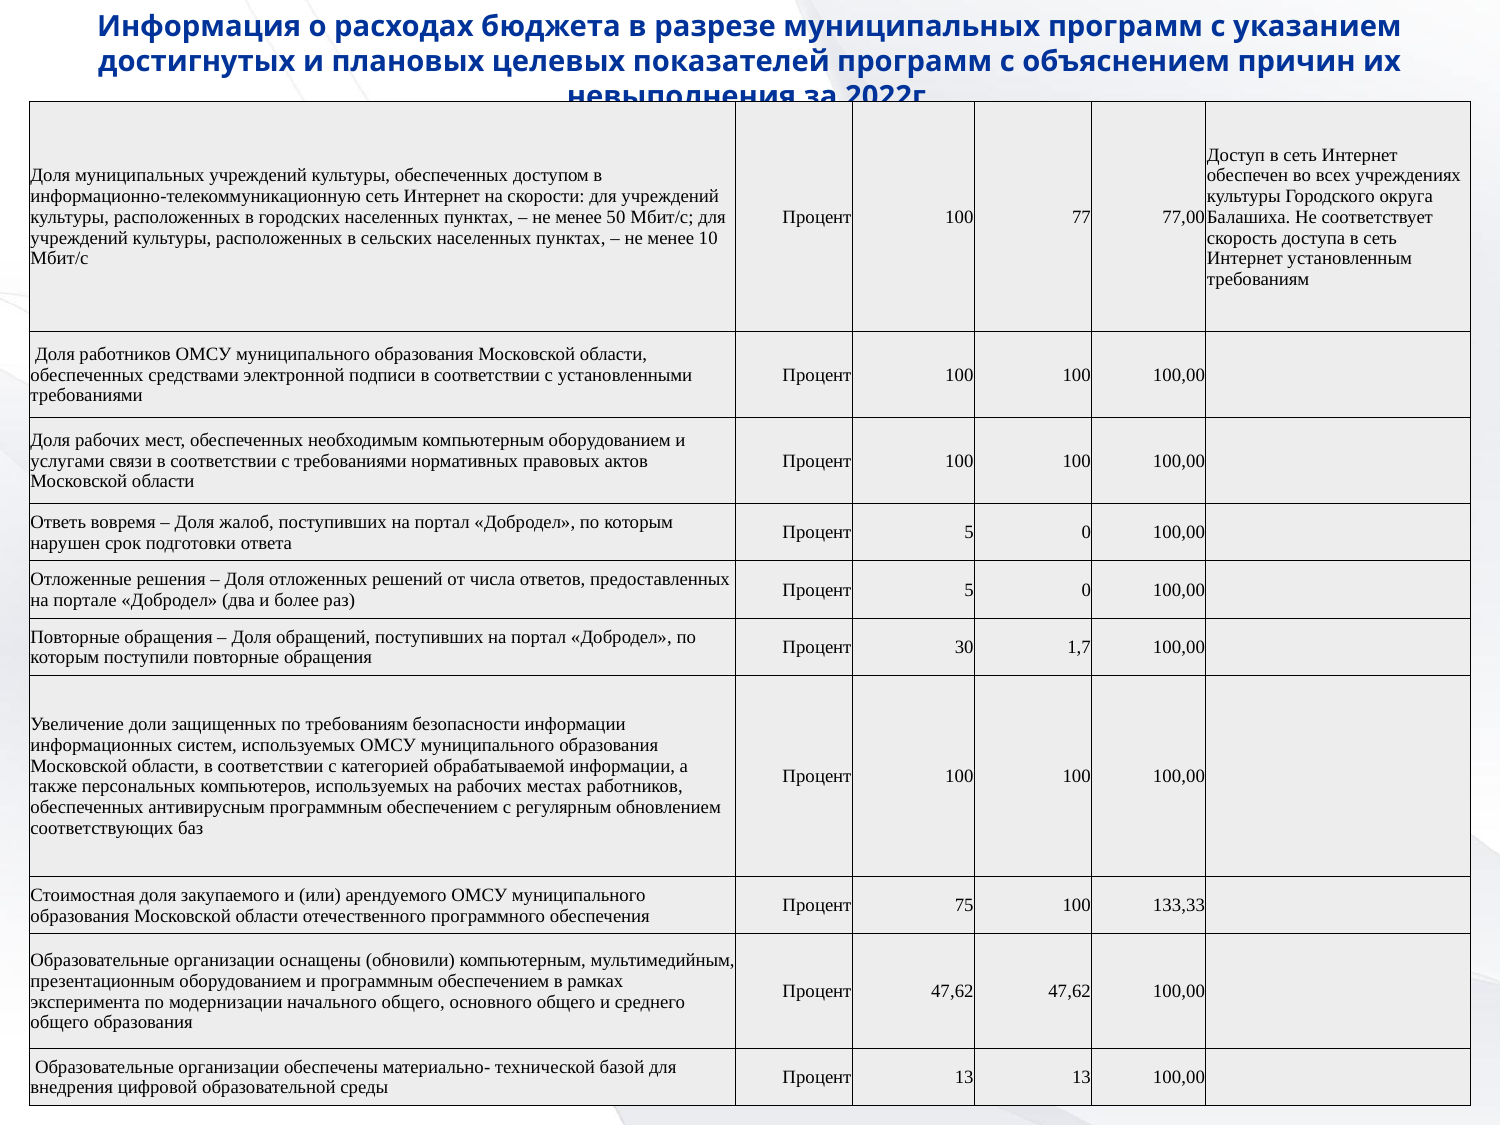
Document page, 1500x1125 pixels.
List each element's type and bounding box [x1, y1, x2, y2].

table_cell [975, 619, 1091, 675]
table_cell [1092, 619, 1205, 675]
table_cell [853, 1049, 974, 1105]
table_cell [736, 561, 852, 618]
table_header [975, 102, 1091, 331]
table_cell [1092, 332, 1205, 417]
table_header [1206, 102, 1470, 331]
table_cell [30, 332, 735, 417]
table_cell [1206, 877, 1470, 933]
table_cell [975, 877, 1091, 933]
table_cell [736, 676, 852, 876]
table_cell [975, 1049, 1091, 1105]
table_cell [975, 504, 1091, 560]
table_cell [736, 877, 852, 933]
table_cell [30, 676, 735, 876]
table_cell [736, 332, 852, 417]
table_cell [1092, 934, 1205, 1048]
table_cell [30, 1049, 735, 1105]
table_cell [30, 418, 735, 503]
table_header [1092, 102, 1205, 331]
table_cell [853, 934, 974, 1048]
table_cell [1092, 676, 1205, 876]
table_cell [853, 332, 974, 417]
text_box [53, 0, 1447, 101]
table_cell [975, 332, 1091, 417]
table_cell [1206, 1049, 1470, 1105]
picture [0, 0, 1500, 1125]
table_cell [736, 504, 852, 560]
table_cell [975, 418, 1091, 503]
table_cell [1206, 332, 1470, 417]
table_cell [853, 561, 974, 618]
table_cell [1206, 561, 1470, 618]
table_cell [736, 418, 852, 503]
table_cell [736, 1049, 852, 1105]
table_cell [1206, 934, 1470, 1048]
table_cell [853, 504, 974, 560]
table_cell [975, 561, 1091, 618]
table_cell [853, 619, 974, 675]
table_cell [30, 561, 735, 618]
table_cell [1092, 504, 1205, 560]
table_header [853, 102, 974, 331]
table_cell [30, 619, 735, 675]
table_cell [30, 504, 735, 560]
table_cell [1206, 619, 1470, 675]
table_header [736, 102, 852, 331]
table_cell [30, 877, 735, 933]
table_cell [1206, 504, 1470, 560]
table_cell [736, 934, 852, 1048]
table_cell [736, 619, 852, 675]
table_header [30, 102, 735, 331]
table_cell [853, 418, 974, 503]
table_cell [975, 934, 1091, 1048]
table_cell [853, 676, 974, 876]
table_cell [30, 934, 735, 1048]
table_cell [1206, 418, 1470, 503]
table_cell [1092, 1049, 1205, 1105]
table_cell [1092, 877, 1205, 933]
table_cell [975, 676, 1091, 876]
table_cell [1092, 418, 1205, 503]
table_cell [853, 877, 974, 933]
table_cell [1092, 561, 1205, 618]
table_cell [1206, 676, 1470, 876]
